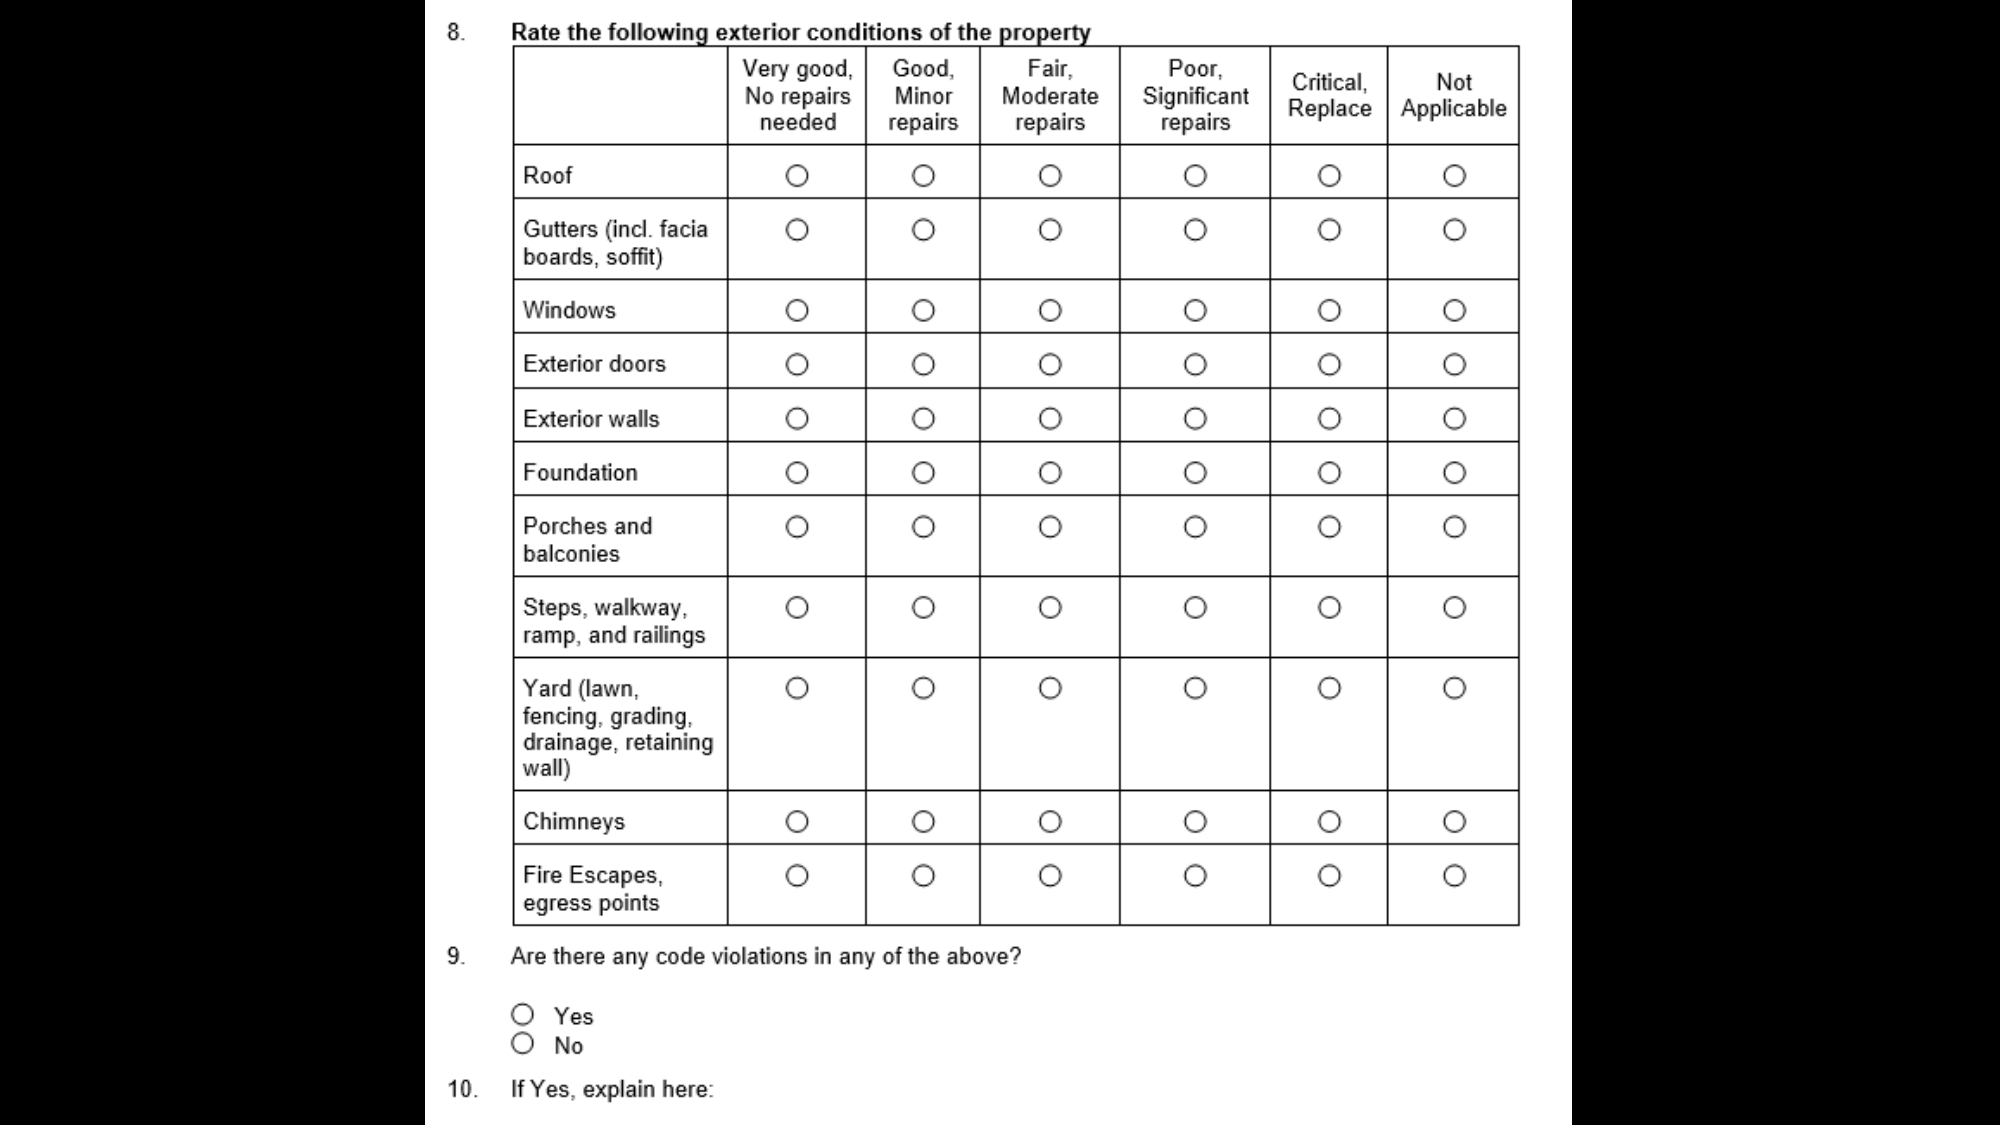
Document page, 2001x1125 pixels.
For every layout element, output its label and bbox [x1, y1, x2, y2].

picture [425, 0, 1572, 1125]
